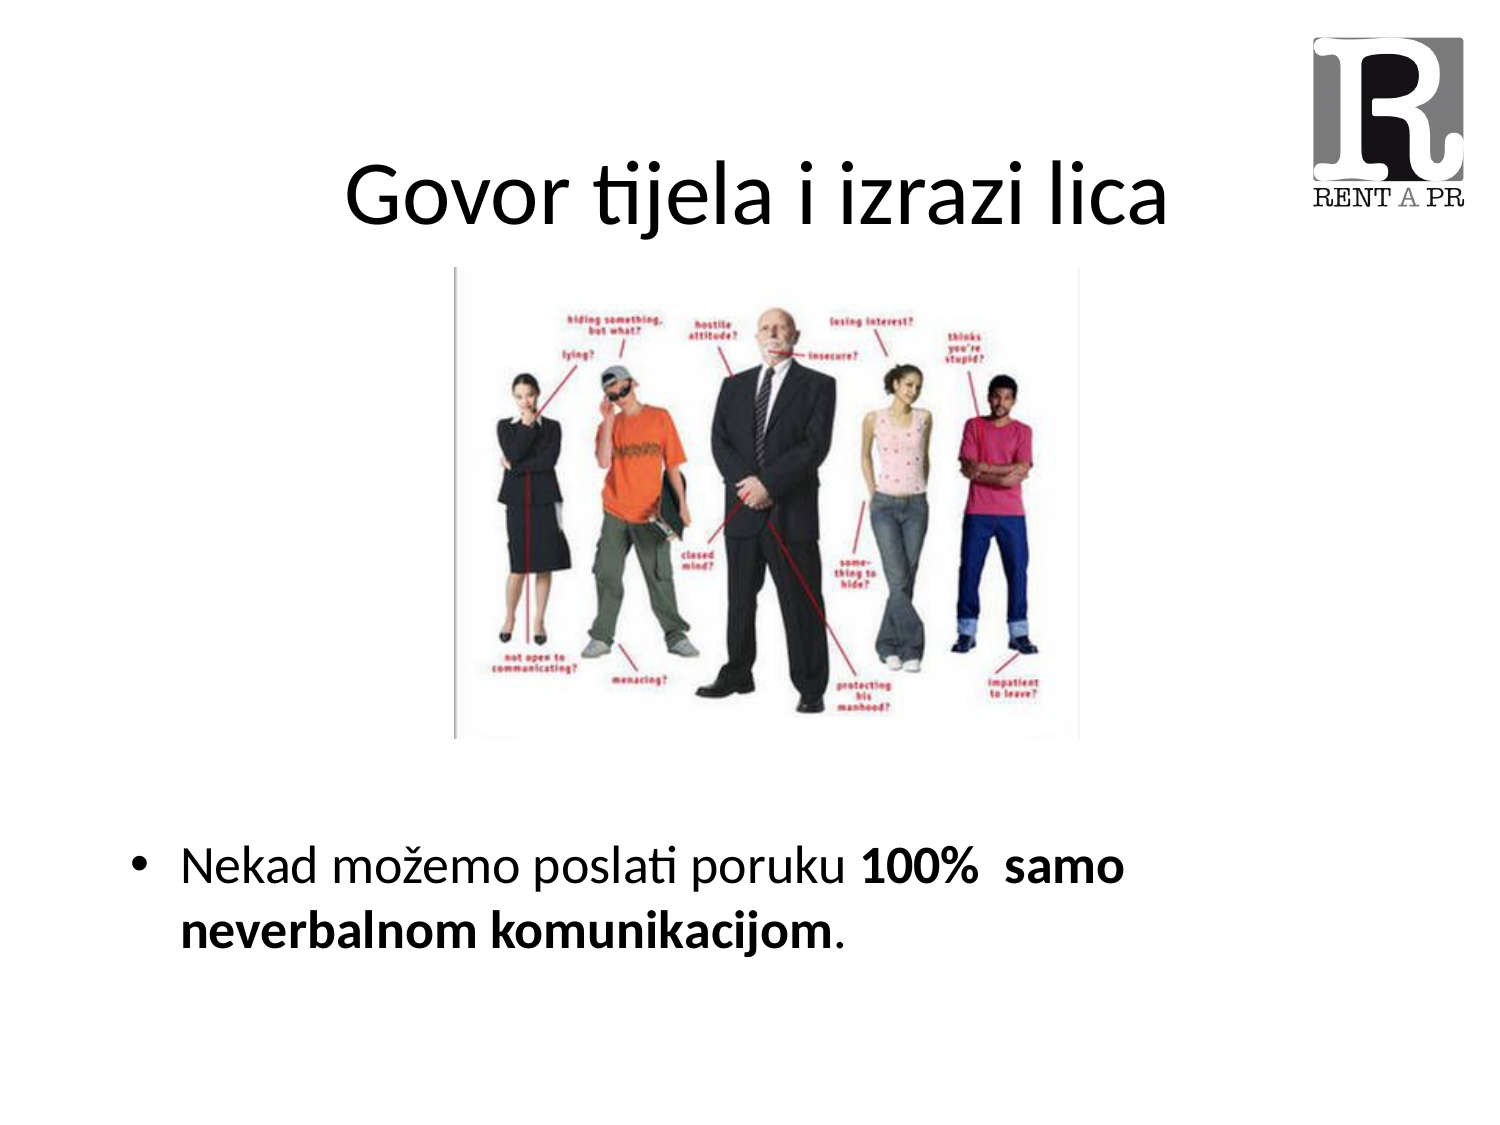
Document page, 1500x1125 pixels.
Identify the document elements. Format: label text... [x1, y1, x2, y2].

picture [454, 266, 1080, 740]
picture [1304, 31, 1473, 214]
title Govor tijela i izrazi lica [83, 93, 1434, 282]
list Nekad možemo poslati poruku 100% samo neverbalnom komunikacijom. [115, 822, 1419, 1034]
